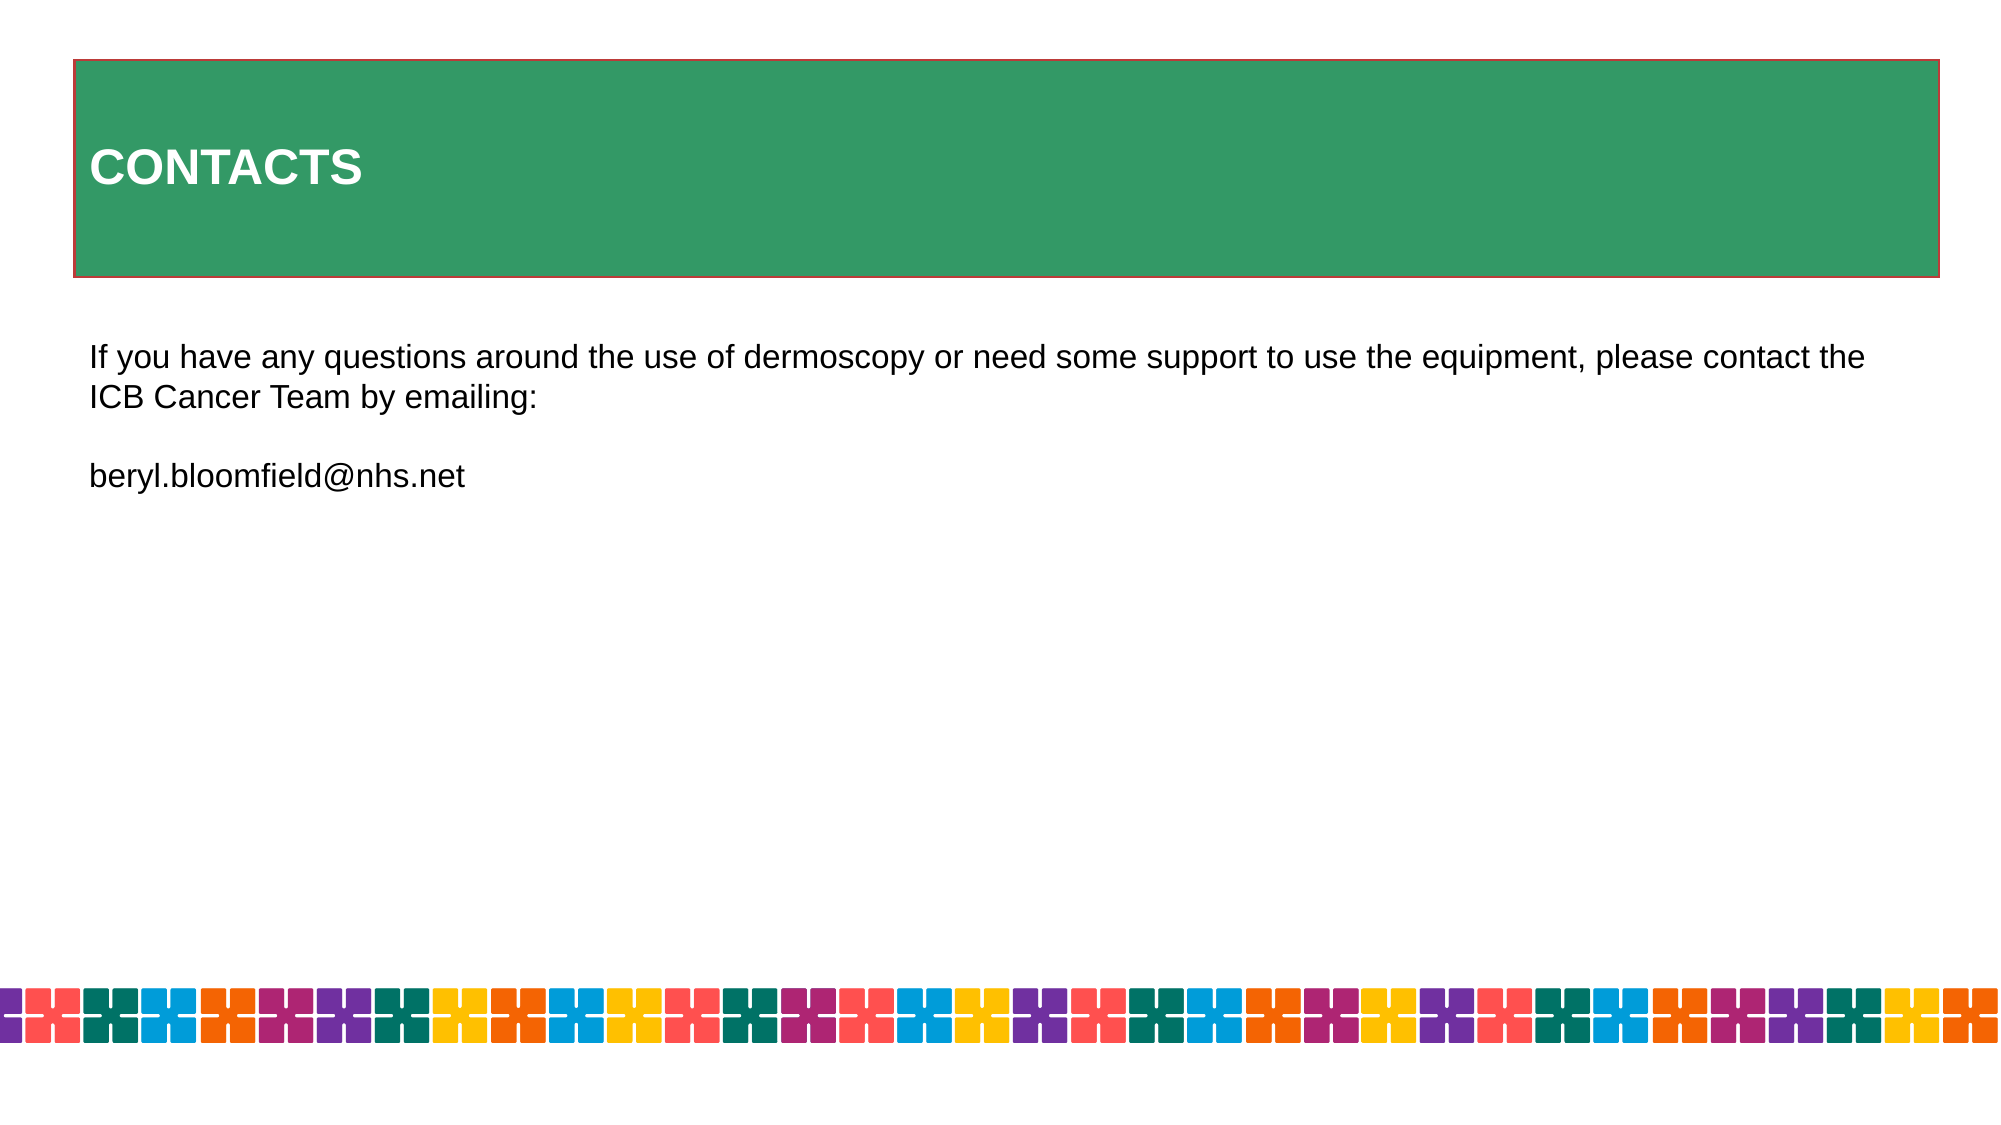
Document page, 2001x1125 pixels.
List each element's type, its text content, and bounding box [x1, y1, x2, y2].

picture [0, 968, 1360, 1066]
text_box If you have any questions around the use of dermoscopy or need some support to use the equipment, please contact the ICB Cancer Team by emailing: beryl.bloomfield@nhs.net [74, 327, 1927, 542]
picture [1361, 968, 2001, 1066]
title CONTACTS [73, 59, 1940, 278]
